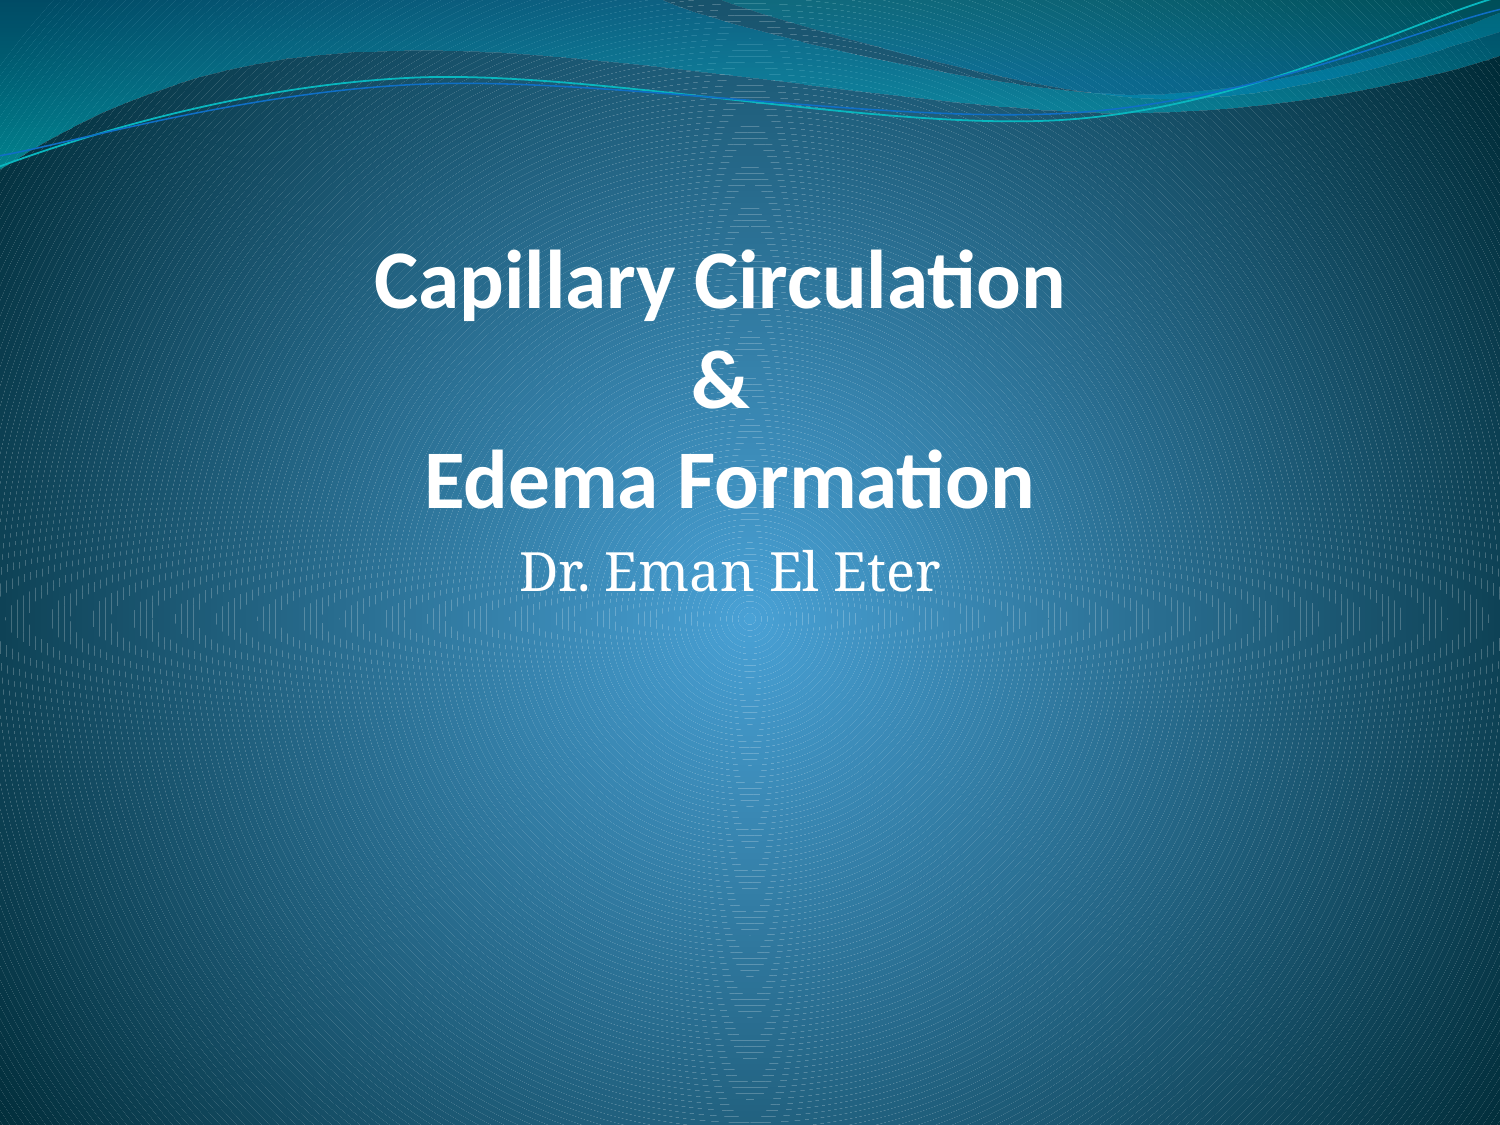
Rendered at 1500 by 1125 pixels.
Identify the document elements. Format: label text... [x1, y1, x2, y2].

subtitle Dr. Eman El Eter [87, 529, 1377, 818]
title Capillary Circulation & Edema Formation [87, 224, 1376, 526]
